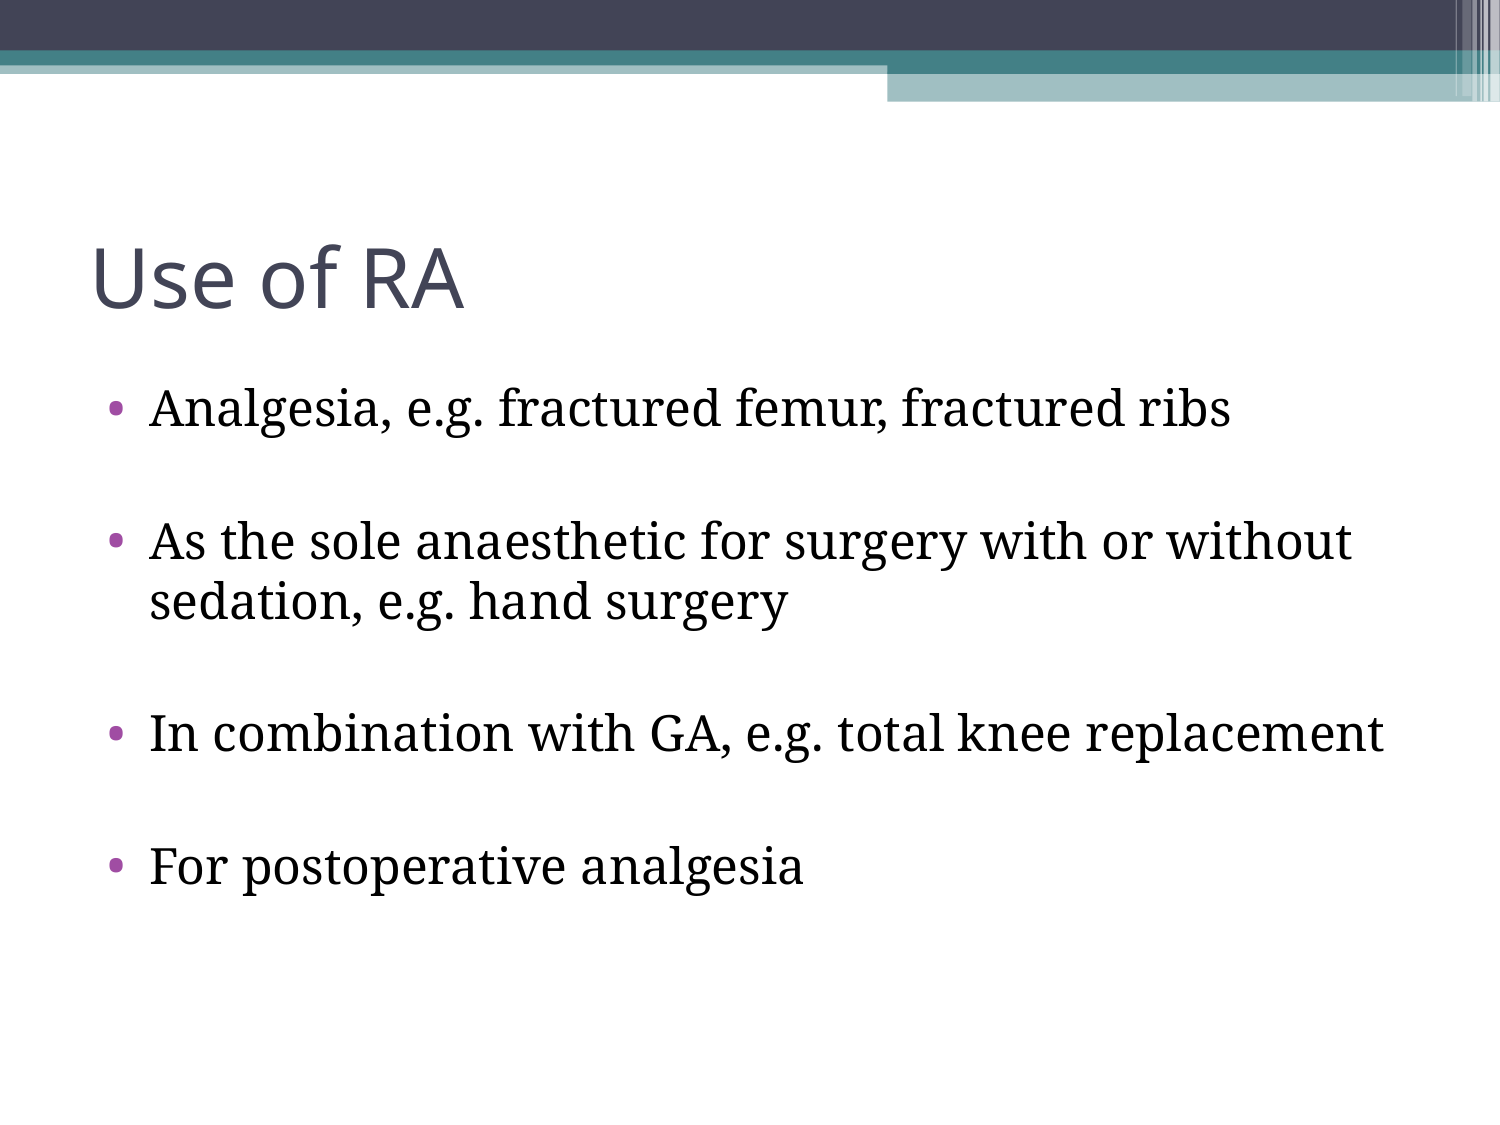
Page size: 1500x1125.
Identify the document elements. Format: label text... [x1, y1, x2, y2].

title Use of RA [75, 187, 1425, 363]
list Analgesia, e.g. fractured femur, fractured ribs As the sole anaesthetic for surgery with or without sedation, e.g. hand surgery In combination with GA, e.g. total knee replacement For postoperative analgesia [75, 369, 1425, 900]
